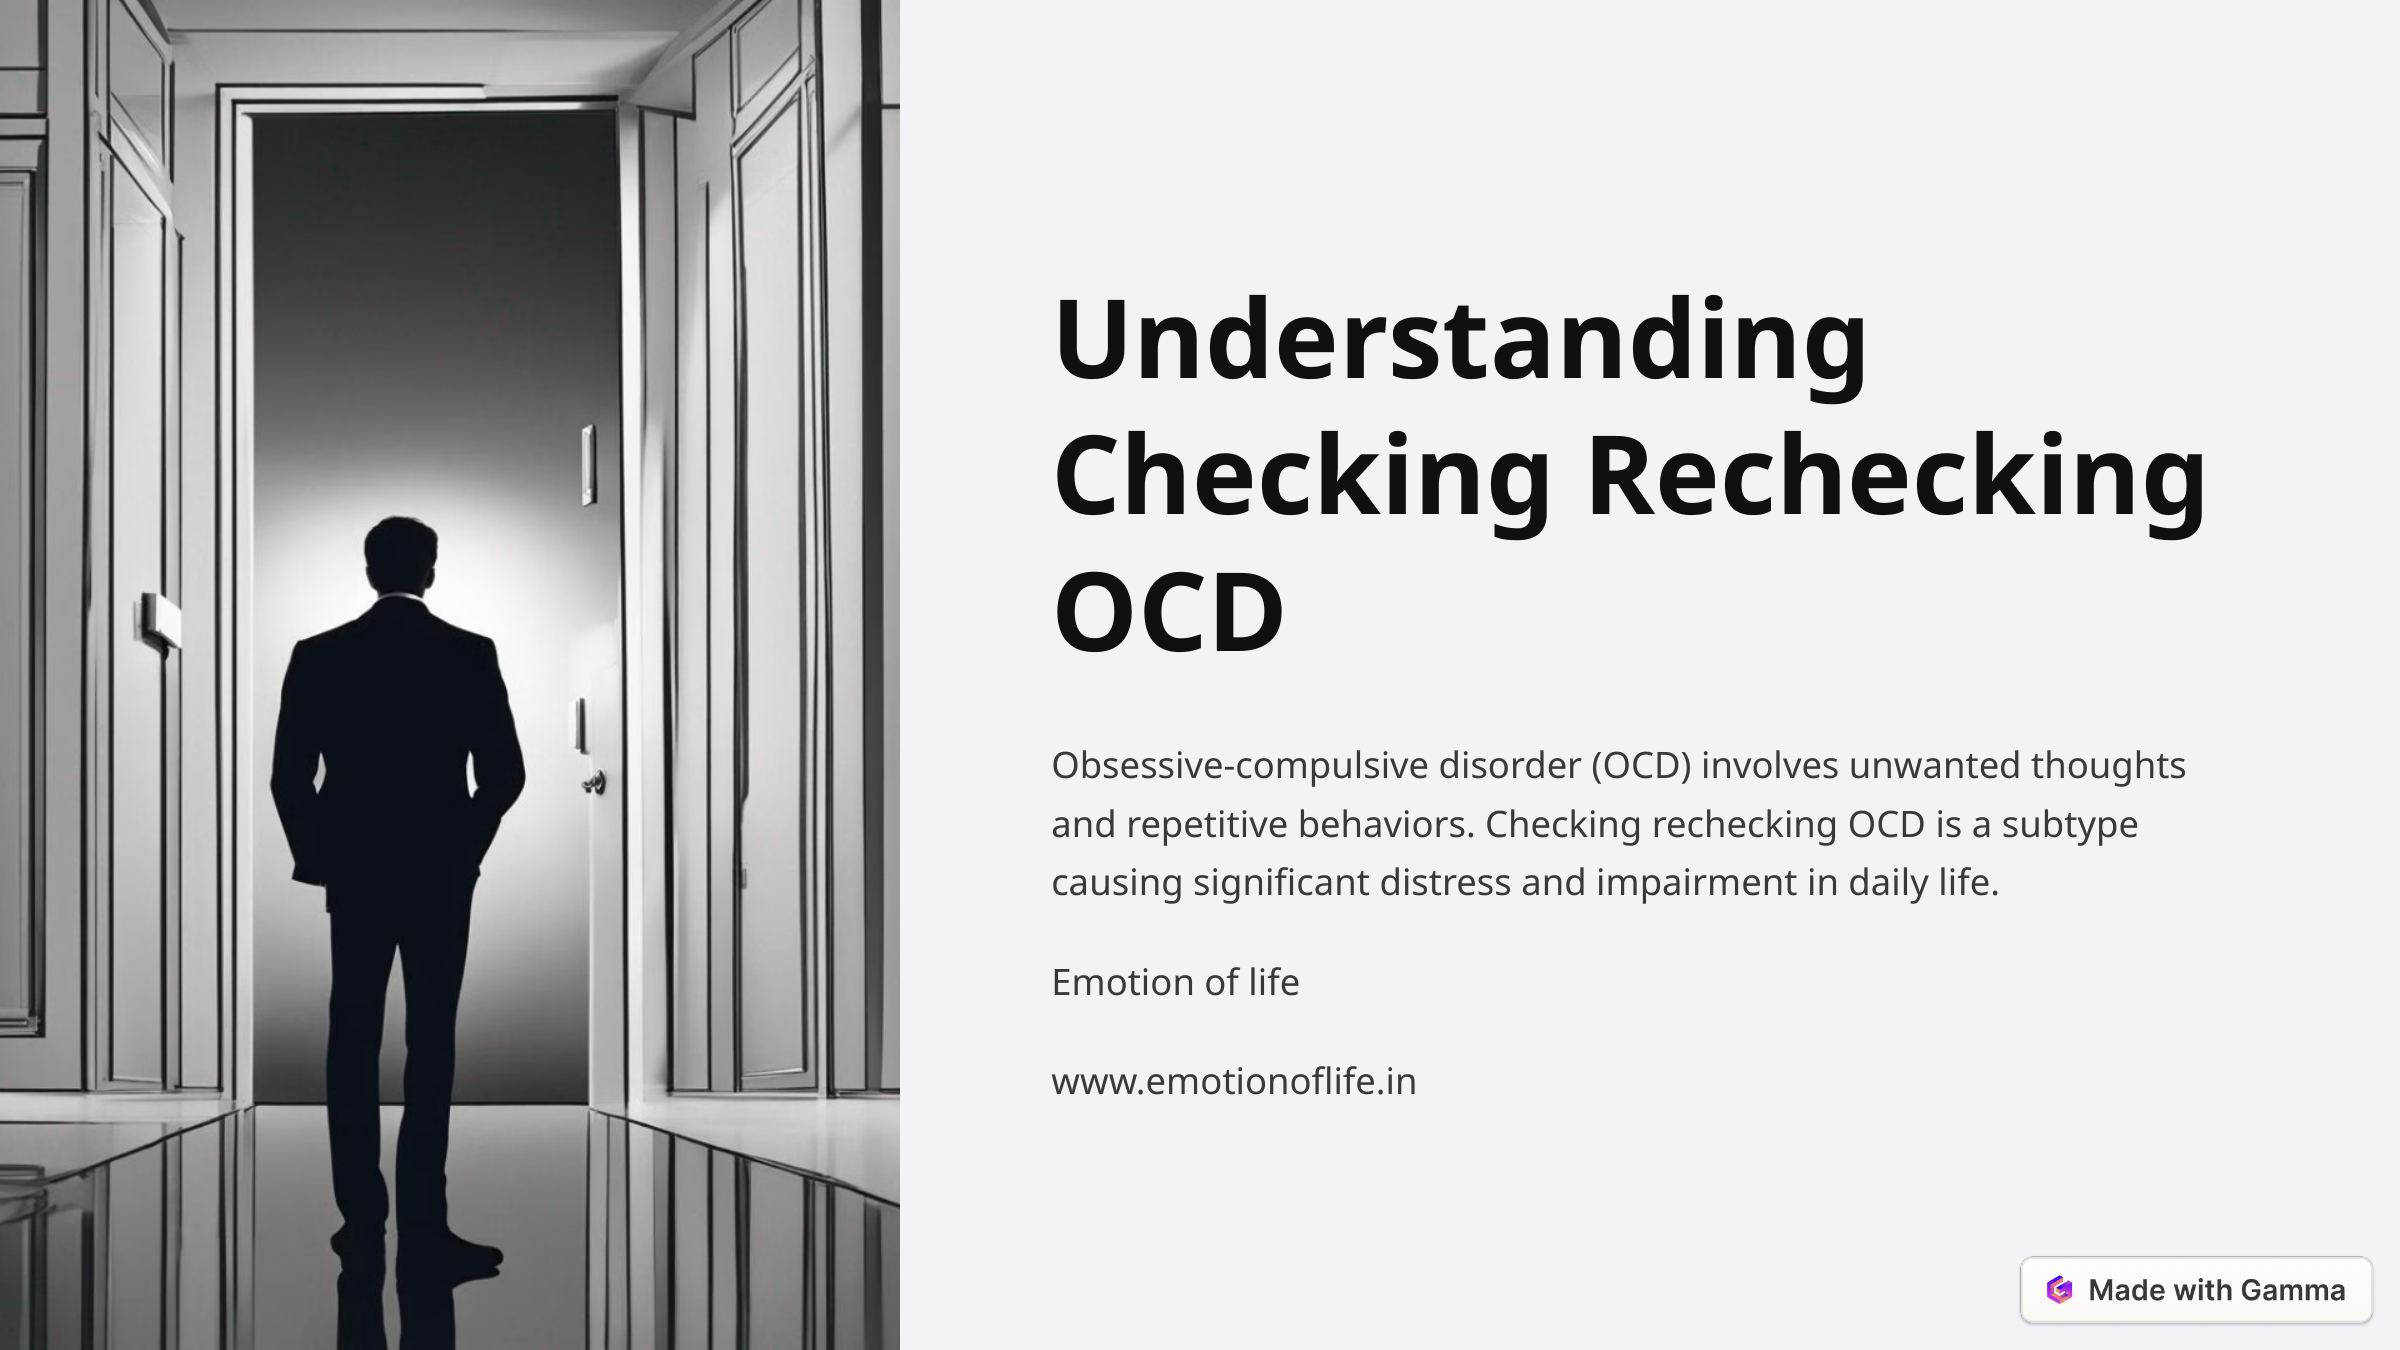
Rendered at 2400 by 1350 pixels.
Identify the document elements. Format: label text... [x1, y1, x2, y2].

text_box Understanding Checking Rechecking OCD [1036, 255, 2264, 666]
picture [2008, 1244, 2385, 1335]
text_box www.emotionoflife.in [1036, 1035, 2264, 1095]
text_box Obsessive-compulsive disorder (OCD) involves unwanted thoughts and repetitive behaviors. Checking rechecking OCD is a subtype causing significant distress and impairment in daily life. [1036, 720, 2264, 896]
picture [0, 0, 900, 1350]
text_box [900, 0, 2400, 1350]
text_box Emotion of life [1036, 936, 2264, 995]
